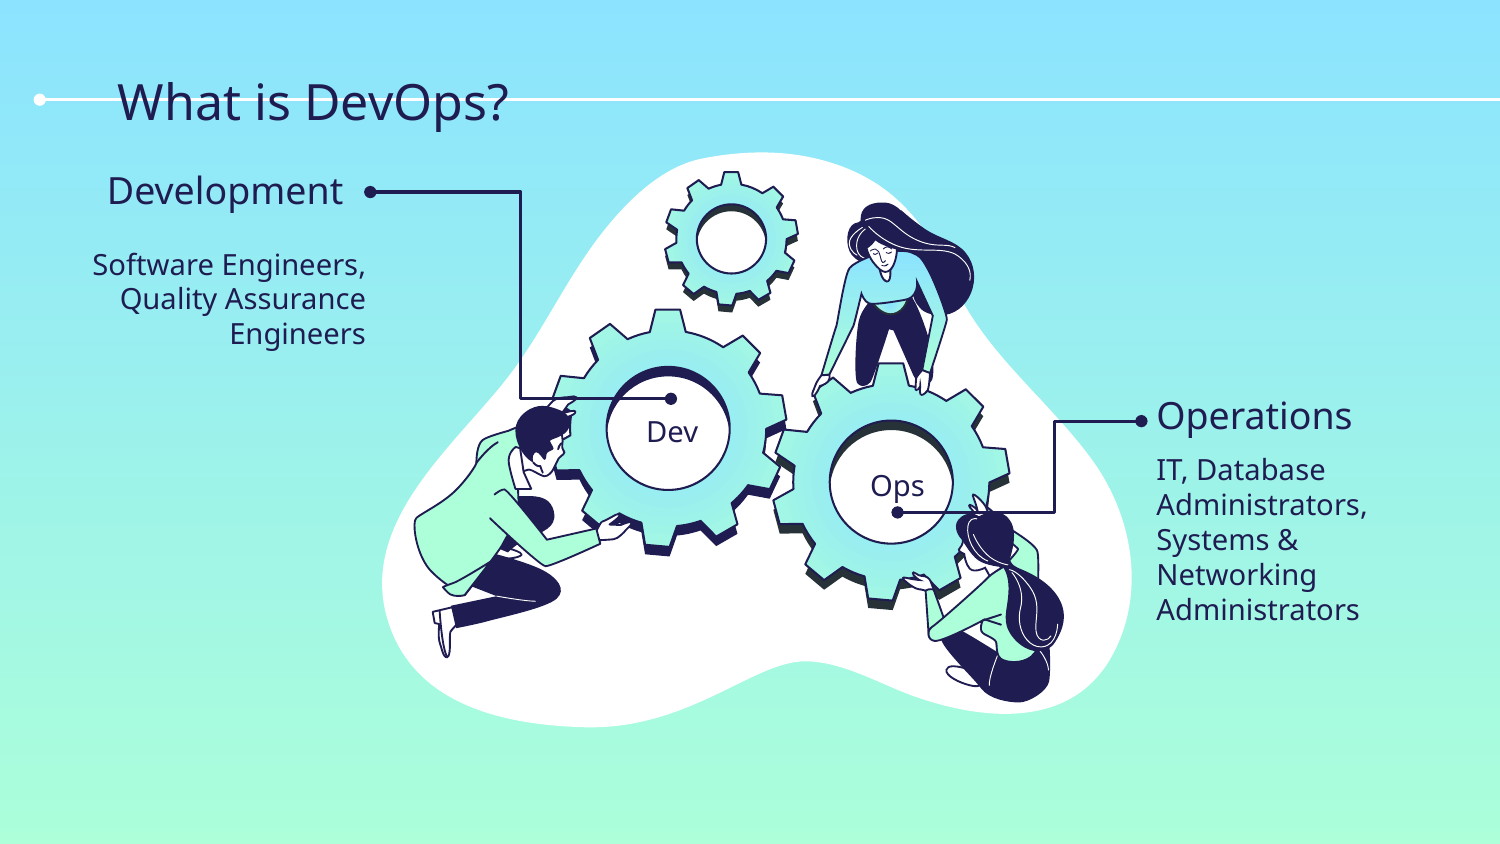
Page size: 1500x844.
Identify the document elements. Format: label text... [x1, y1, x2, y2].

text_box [897, 420, 1142, 513]
title Development [61, 152, 351, 242]
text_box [353, 152, 1147, 728]
title What is DevOps? [102, 55, 1101, 144]
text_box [370, 191, 672, 400]
list Software Engineers, Quality Assurance Engineers [61, 242, 348, 422]
list IT, Database Administrators, Systems & Networking Administrators [1150, 466, 1409, 526]
title Operations [1150, 376, 1438, 466]
